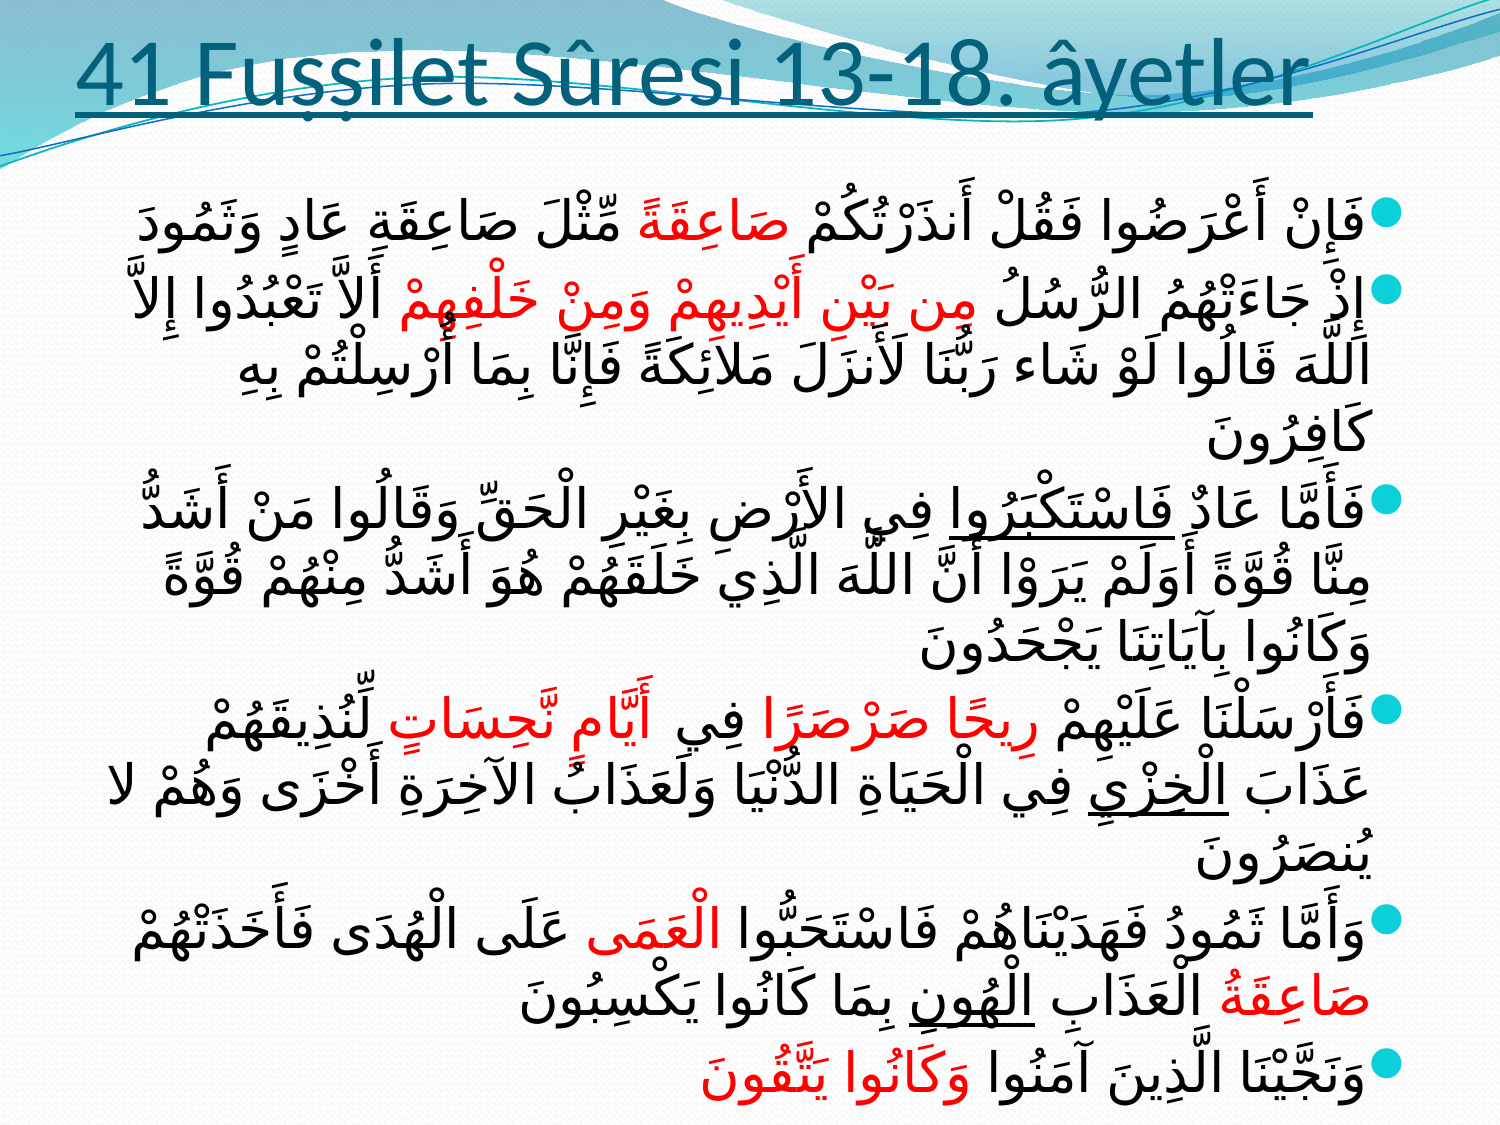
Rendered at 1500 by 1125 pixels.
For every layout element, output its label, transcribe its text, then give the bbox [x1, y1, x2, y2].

list فَإِنْ أَعْرَضُوا فَقُلْ أَنذَرْتُكُمْ صَاعِقَةً مِّثْلَ صَاعِقَةِ عَادٍ وَثَمُودَ إِذْ جَاءَتْهُمُ الرُّسُلُ مِن بَيْنِ أَيْدِيهِمْ وَمِنْ خَلْفِهِمْ أَلاَّ تَعْبُدُوا إِلاَّ اللَّهَ قَالُوا لَوْ شَاء رَبُّنَا لَأَنزَلَ مَلائِكَةً فَإِنَّا بِمَا أُرْسِلْتُمْ بِهِ كَافِرُونَ فَأَمَّا عَادٌ فَاسْتَكْبَرُوا فِي الأَرْضِ بِغَيْرِ الْحَقِّ وَقَالُوا مَنْ أَشَدُّ مِنَّا قُوَّةً أَوَلَمْ يَرَوْا أَنَّ اللَّهَ الَّذِي خَلَقَهُمْ هُوَ أَشَدُّ مِنْهُمْ قُوَّةً وَكَانُوا بِآيَاتِنَا يَجْحَدُونَ فَأَرْسَلْنَا عَلَيْهِمْ رِيحًا صَرْصَرًا فِي أَيَّامٍ نَّحِسَاتٍ لِّنُذِيقَهُمْ عَذَابَ الْخِزْيِ فِي الْحَيَاةِ الدُّنْيَا وَلَعَذَابُ الآخِرَةِ أَخْزَى وَهُمْ لا يُنصَرُونَ وَأَمَّا ثَمُودُ فَهَدَيْنَاهُمْ فَاسْتَحَبُّوا الْعَمَى عَلَى الْهُدَى فَأَخَذَتْهُمْ صَاعِقَةُ الْعَذَابِ الْهُونِ بِمَا كَانُوا يَكْسِبُونَ وَنَجَّيْنَا الَّذِينَ آمَنُوا وَكَانُوا يَتَّقُونَ [75, 178, 1425, 1125]
title 41 Fuṣṣilet Sûresi 13-18. âyetler [75, 0, 1425, 125]
